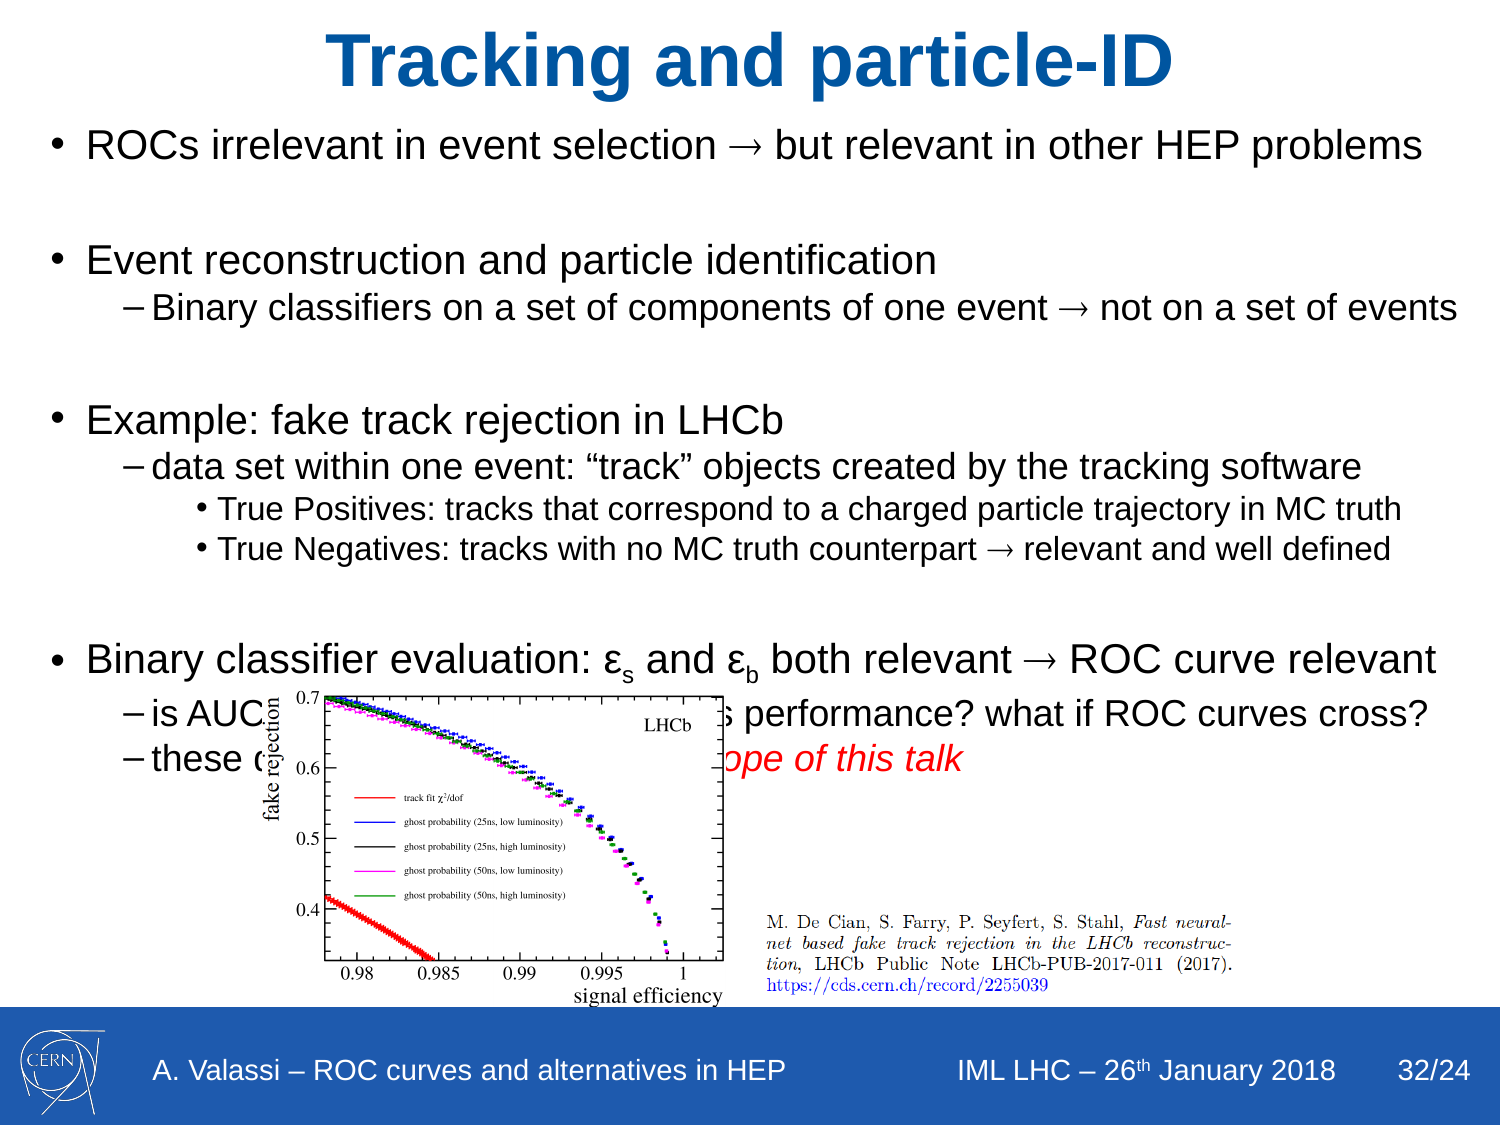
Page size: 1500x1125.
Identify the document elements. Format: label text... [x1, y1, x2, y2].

picture [261, 690, 726, 1007]
picture [763, 911, 1235, 997]
list ROCs irrelevant in event selection  but relevant in other HEP problems Event reconstruction and particle identification Binary classifiers on a set of components of one event  not on a set of events Example: fake track rejection in LHCb data set within one event: “track” objects created by the tracking software True Positives: tracks that correspond to a charged particle trajectory in MC truth True Negatives: tracks with no MC truth counterpart  relevant and well defined Binary classifier evaluation: εs and εb both relevant  ROC curve relevant is AUC relevant? maximise physics performance? what if ROC curves cross? these questions are beyond the scope of this talk [14, 103, 1500, 729]
title Tracking and particle-ID [29, 23, 1472, 89]
picture [20, 1030, 106, 1116]
